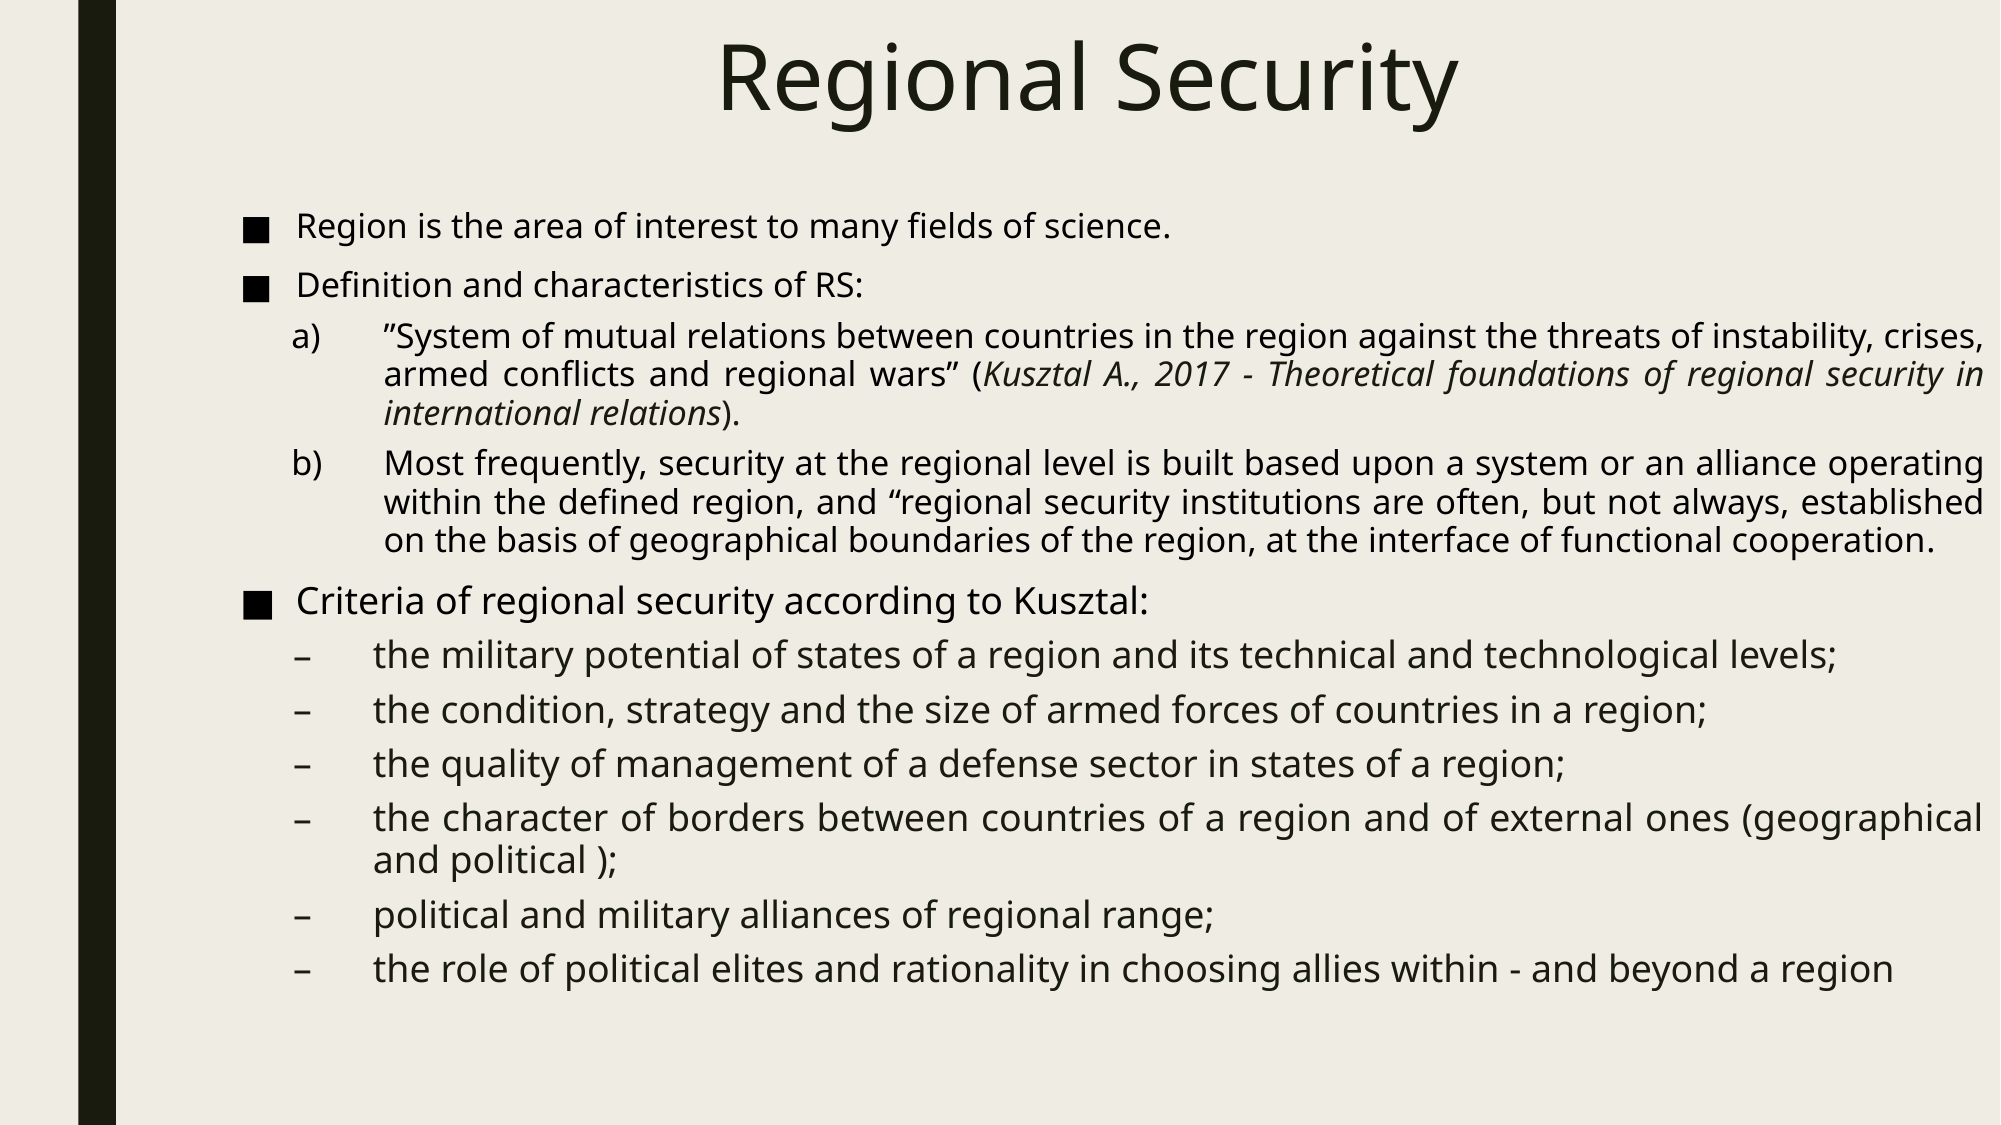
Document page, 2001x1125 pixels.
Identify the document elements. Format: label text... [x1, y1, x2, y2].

title Regional Security [300, 24, 1875, 200]
list Region is the area of interest to many fields of science. Definition and characteristics of RS: ”System of mutual relations between countries in the region against the threats of instability, crises, armed conflicts and regional wars” (Kusztal A., 2017 - Theoretical foundations of regional security in international relations). Most frequently, security at the regional level is built based upon a system or an alliance operating within the defined region, and “regional security institutions are often, but not always, established on the basis of geographical boundaries of the region, at the interface of functional cooperation. Criteria of regional security according to Kusztal: the military potential of states of a region and its technical and technological levels; the condition, strategy and the size of armed forces of countries in a region; the quality of management of a defense sector in states of a region; the character of borders between countries of a region and of external ones (geographical and political ); political and military alliances of regional range; the role of political elites and rationality in choosing allies within - and beyond a region [225, 200, 2000, 999]
